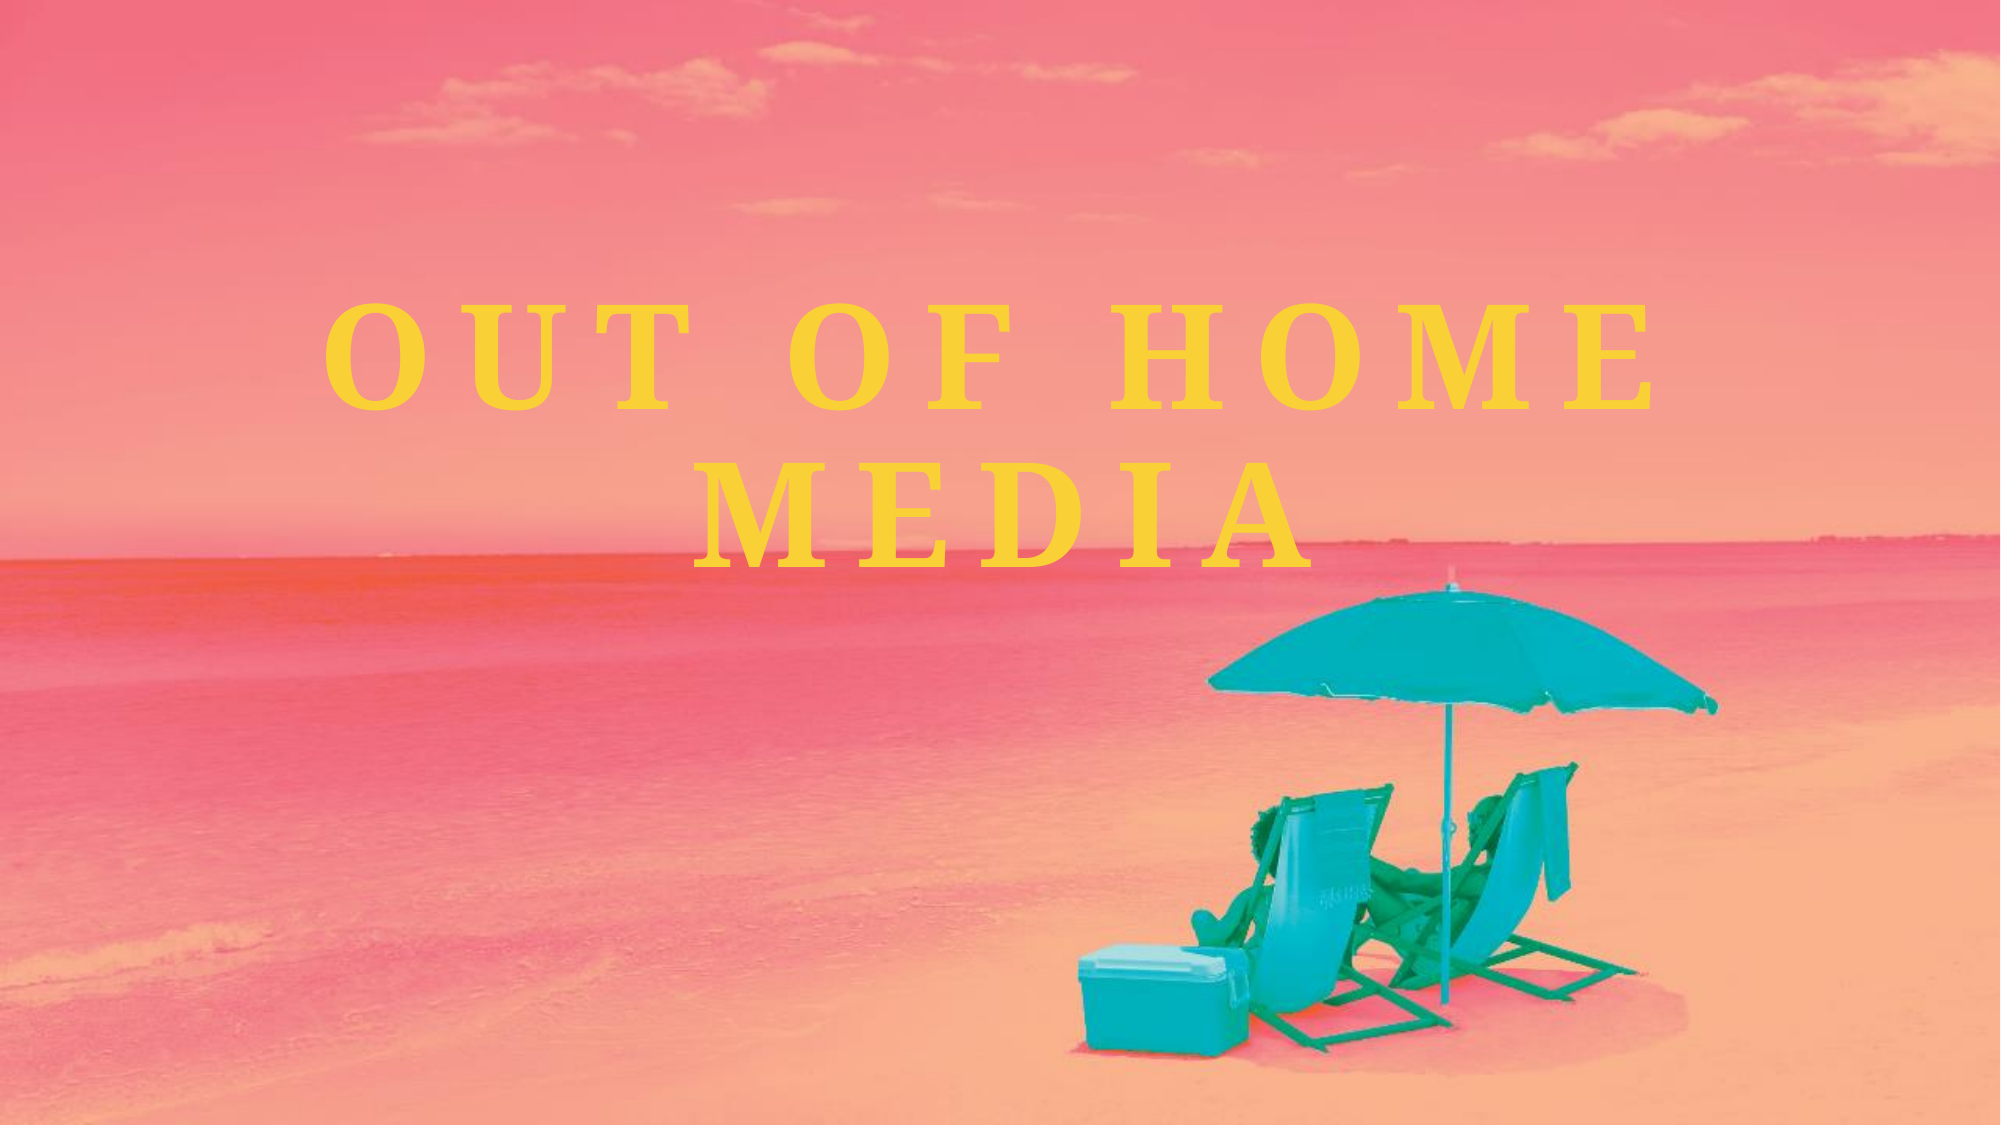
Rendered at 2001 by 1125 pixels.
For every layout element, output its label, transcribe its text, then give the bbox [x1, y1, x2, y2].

title Out of home Media [183, 271, 1819, 606]
picture [0, 0, 2001, 1125]
